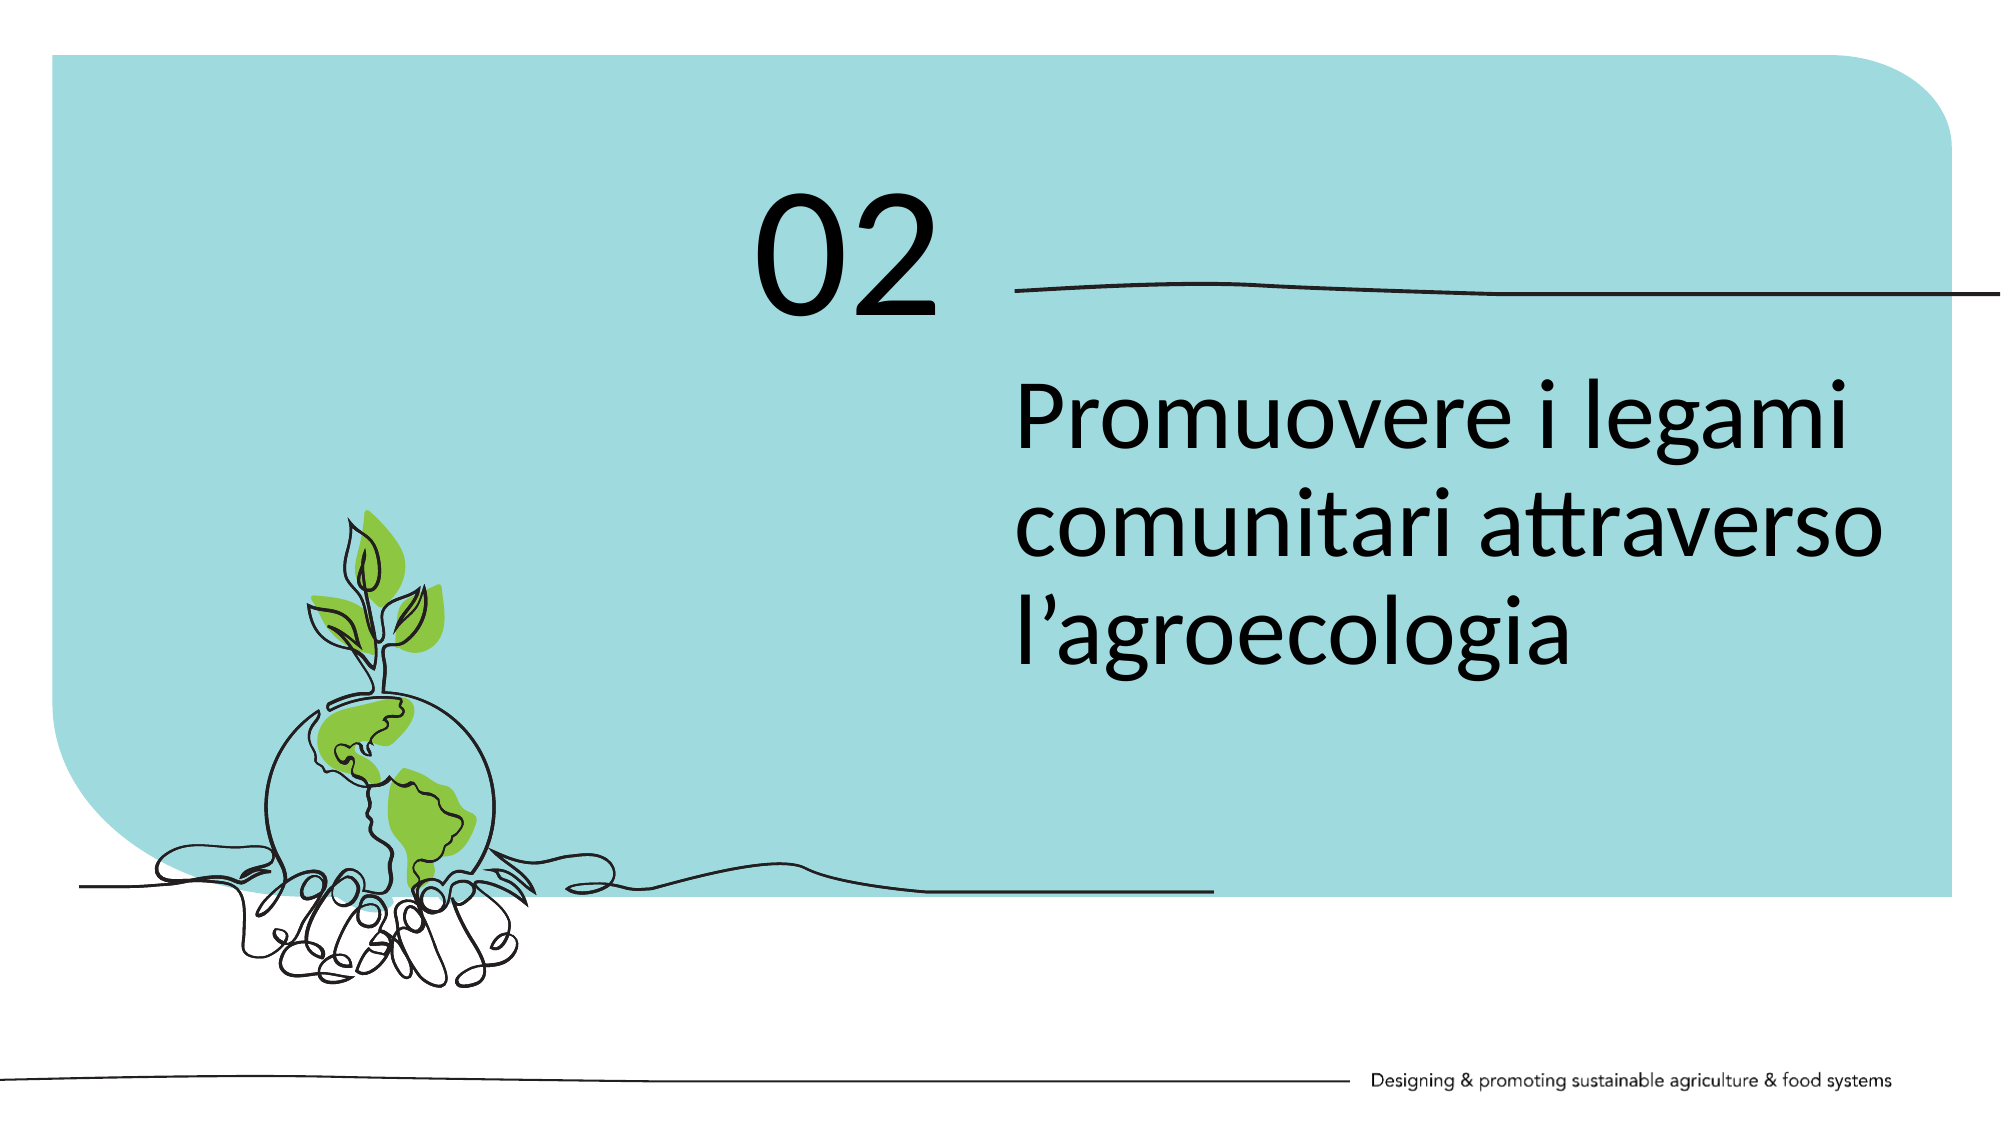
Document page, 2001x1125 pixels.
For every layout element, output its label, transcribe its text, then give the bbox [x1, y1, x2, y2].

text_box 02 [738, 146, 1078, 242]
picture [1332, 1063, 1914, 1105]
list Promuovere i legami comunitari attraverso l’agroecologia [999, 354, 1924, 858]
